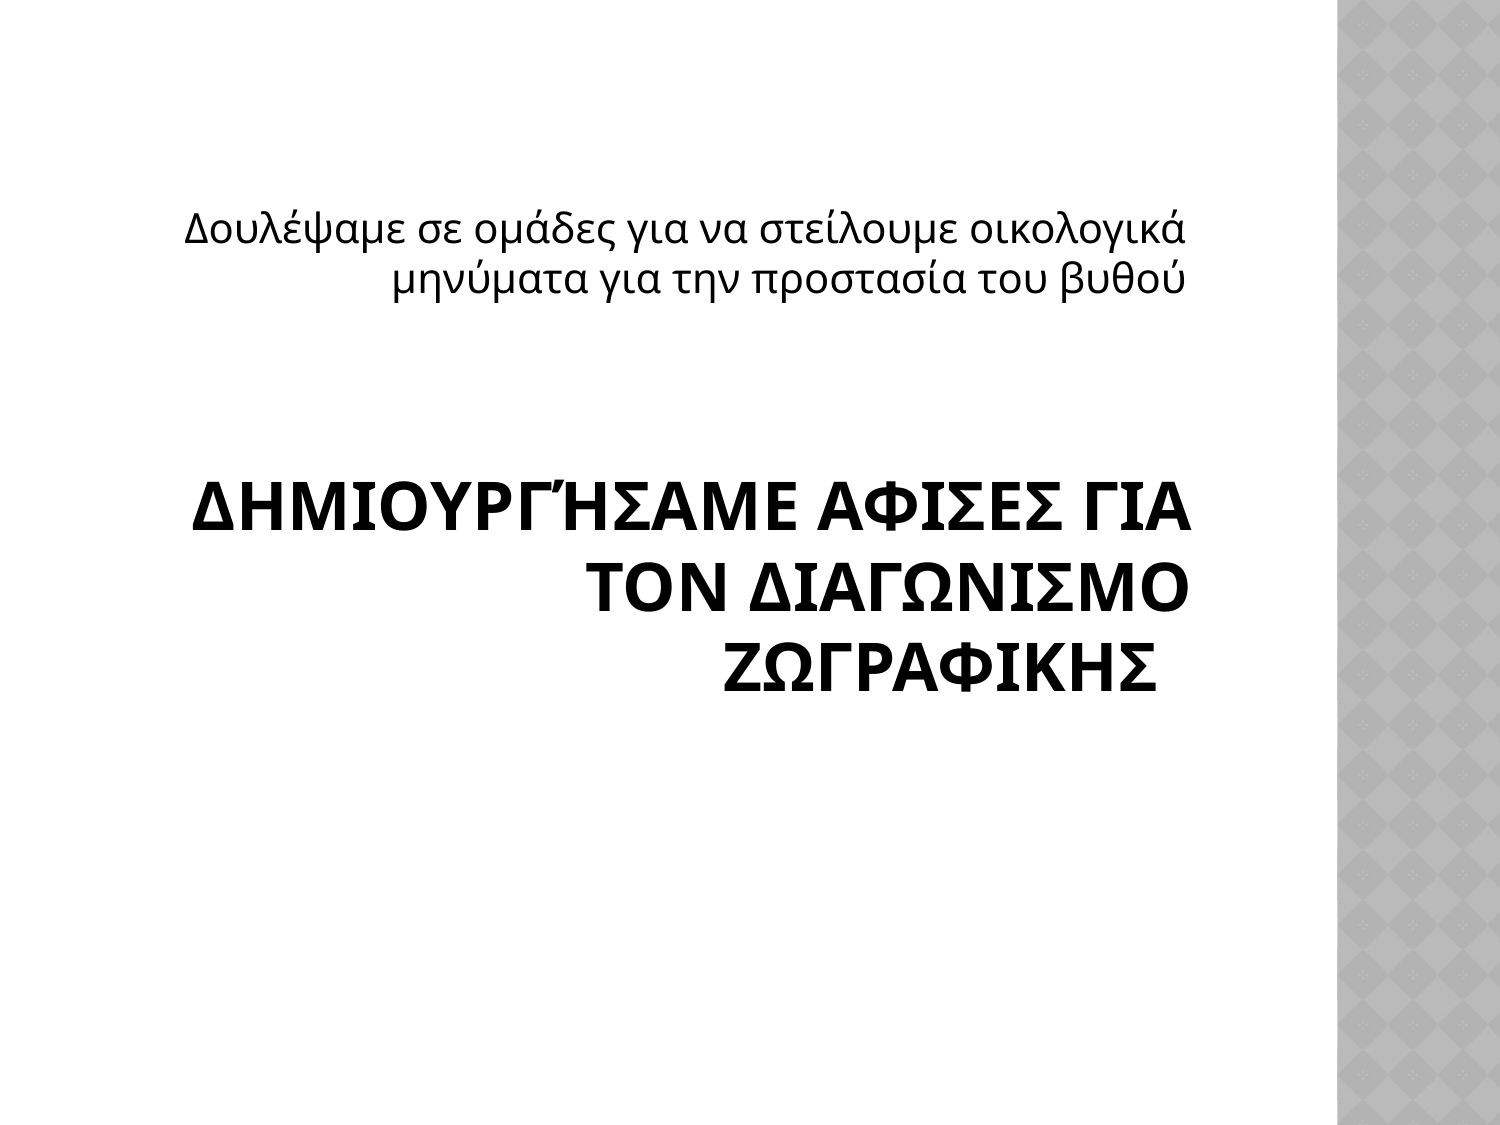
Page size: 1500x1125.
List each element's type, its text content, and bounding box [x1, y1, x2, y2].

list Δουλέψαμε σε ομάδες για να στείλουμε οικολογικά μηνύματα για την προστασία του βυθού [76, 149, 1202, 435]
title Δημιουργήσαμε αφισεσ για τον διαγωνισμο ζωγραφικησ [174, 462, 1202, 787]
